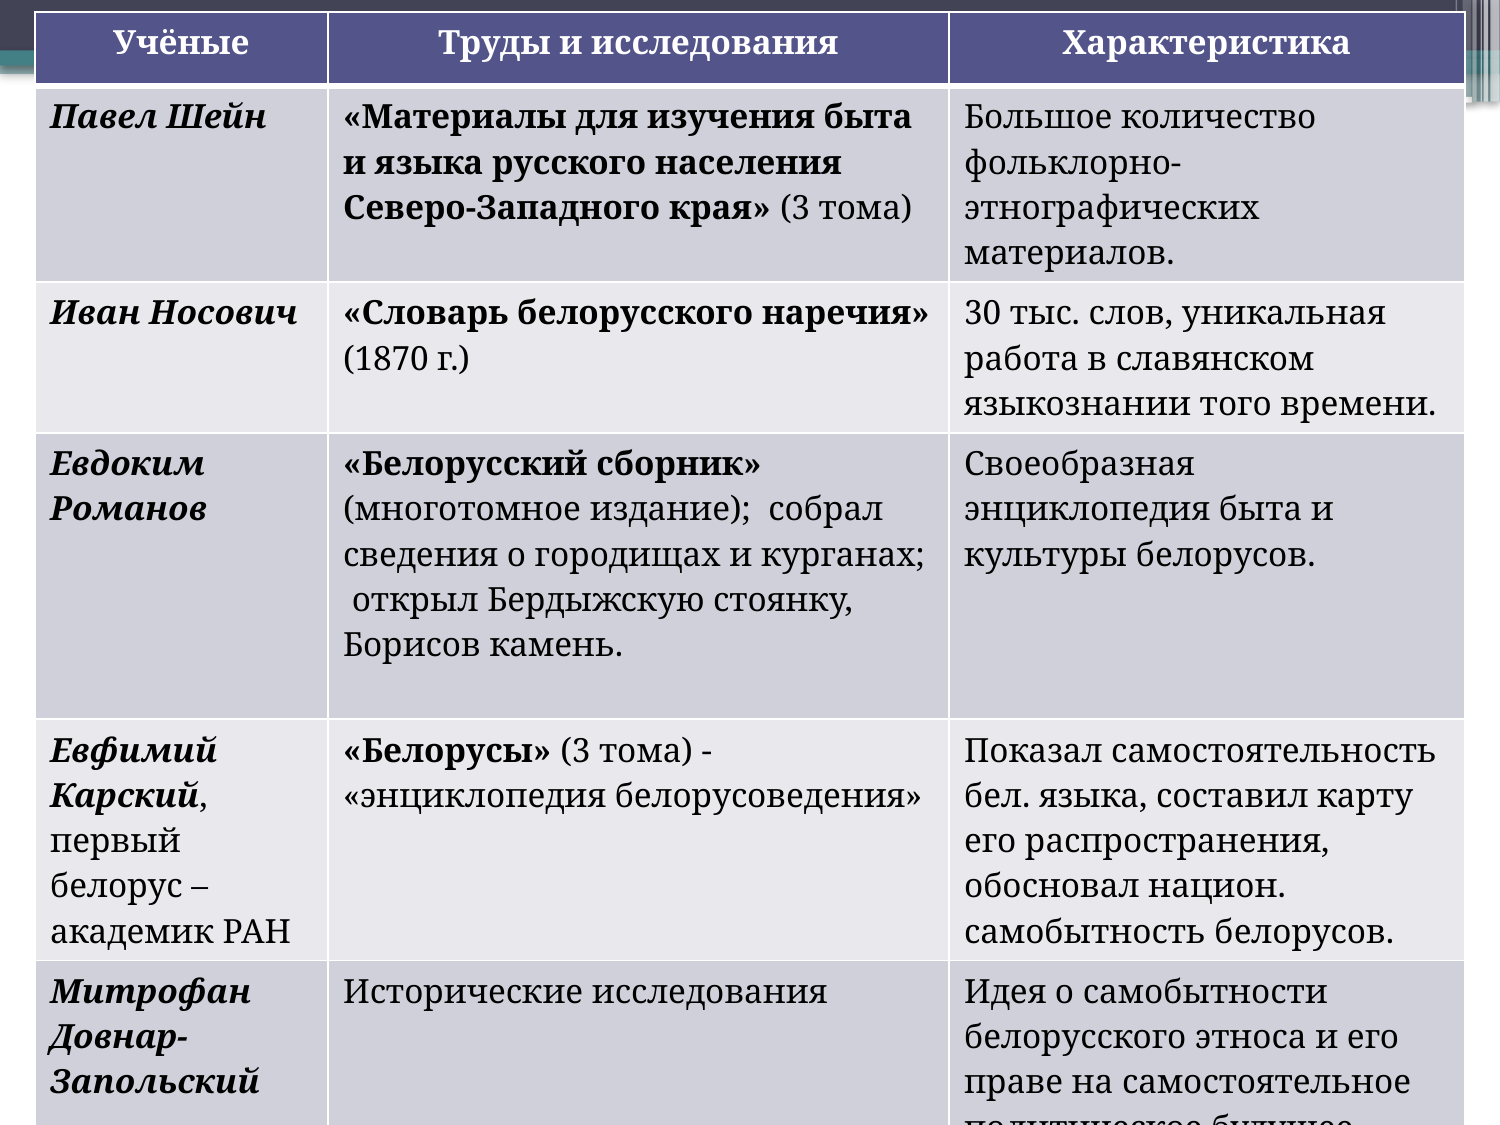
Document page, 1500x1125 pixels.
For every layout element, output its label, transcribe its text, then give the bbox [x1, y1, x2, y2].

table_cell 30 тыс. слов, уникальная работа в славянском языкознании того времени. [950, 283, 1464, 432]
table_cell Исторические исследования [329, 961, 948, 1125]
table_cell «Белорусский сборник» (многотомное издание); собрал сведения о городищах и курганах; открыл Бердыжскую стоянку, Борисов камень. [329, 434, 948, 718]
table_cell Митрофан Довнар-Запольский [36, 961, 327, 1125]
table_cell Евфимий Карский, первый белорус – академик РАН [36, 720, 327, 960]
table_cell Своеобразная энциклопедия быта и культуры белорусов. [950, 434, 1464, 718]
table_header Учёные [36, 13, 327, 83]
table_header Характеристика [950, 13, 1464, 83]
table_cell «Материалы для изучения быта и языка русского населения Северо-Западного края» (3 тома) [329, 89, 948, 281]
table_cell «Словарь белорусского наречия» (1870 г.) [329, 283, 948, 432]
table_cell Евдоким Романов [36, 434, 327, 718]
table_cell «Белорусы» (3 тома) - «энциклопедия белорусоведения» [329, 720, 948, 960]
table_cell Идея о самобытности белорусского этноса и его праве на самостоятельное политическое будущее. [950, 961, 1464, 1125]
table_cell Павел Шейн [36, 89, 327, 281]
table_cell Показал самостоятельность бел. языка, составил карту его распространения, обосновал национ. самобытность белорусов. [950, 720, 1464, 960]
table_cell Большое количество фольклорно-этнографических материалов. [950, 89, 1464, 281]
table_cell Иван Носович [36, 283, 327, 432]
table_header Труды и исследования [329, 13, 948, 83]
